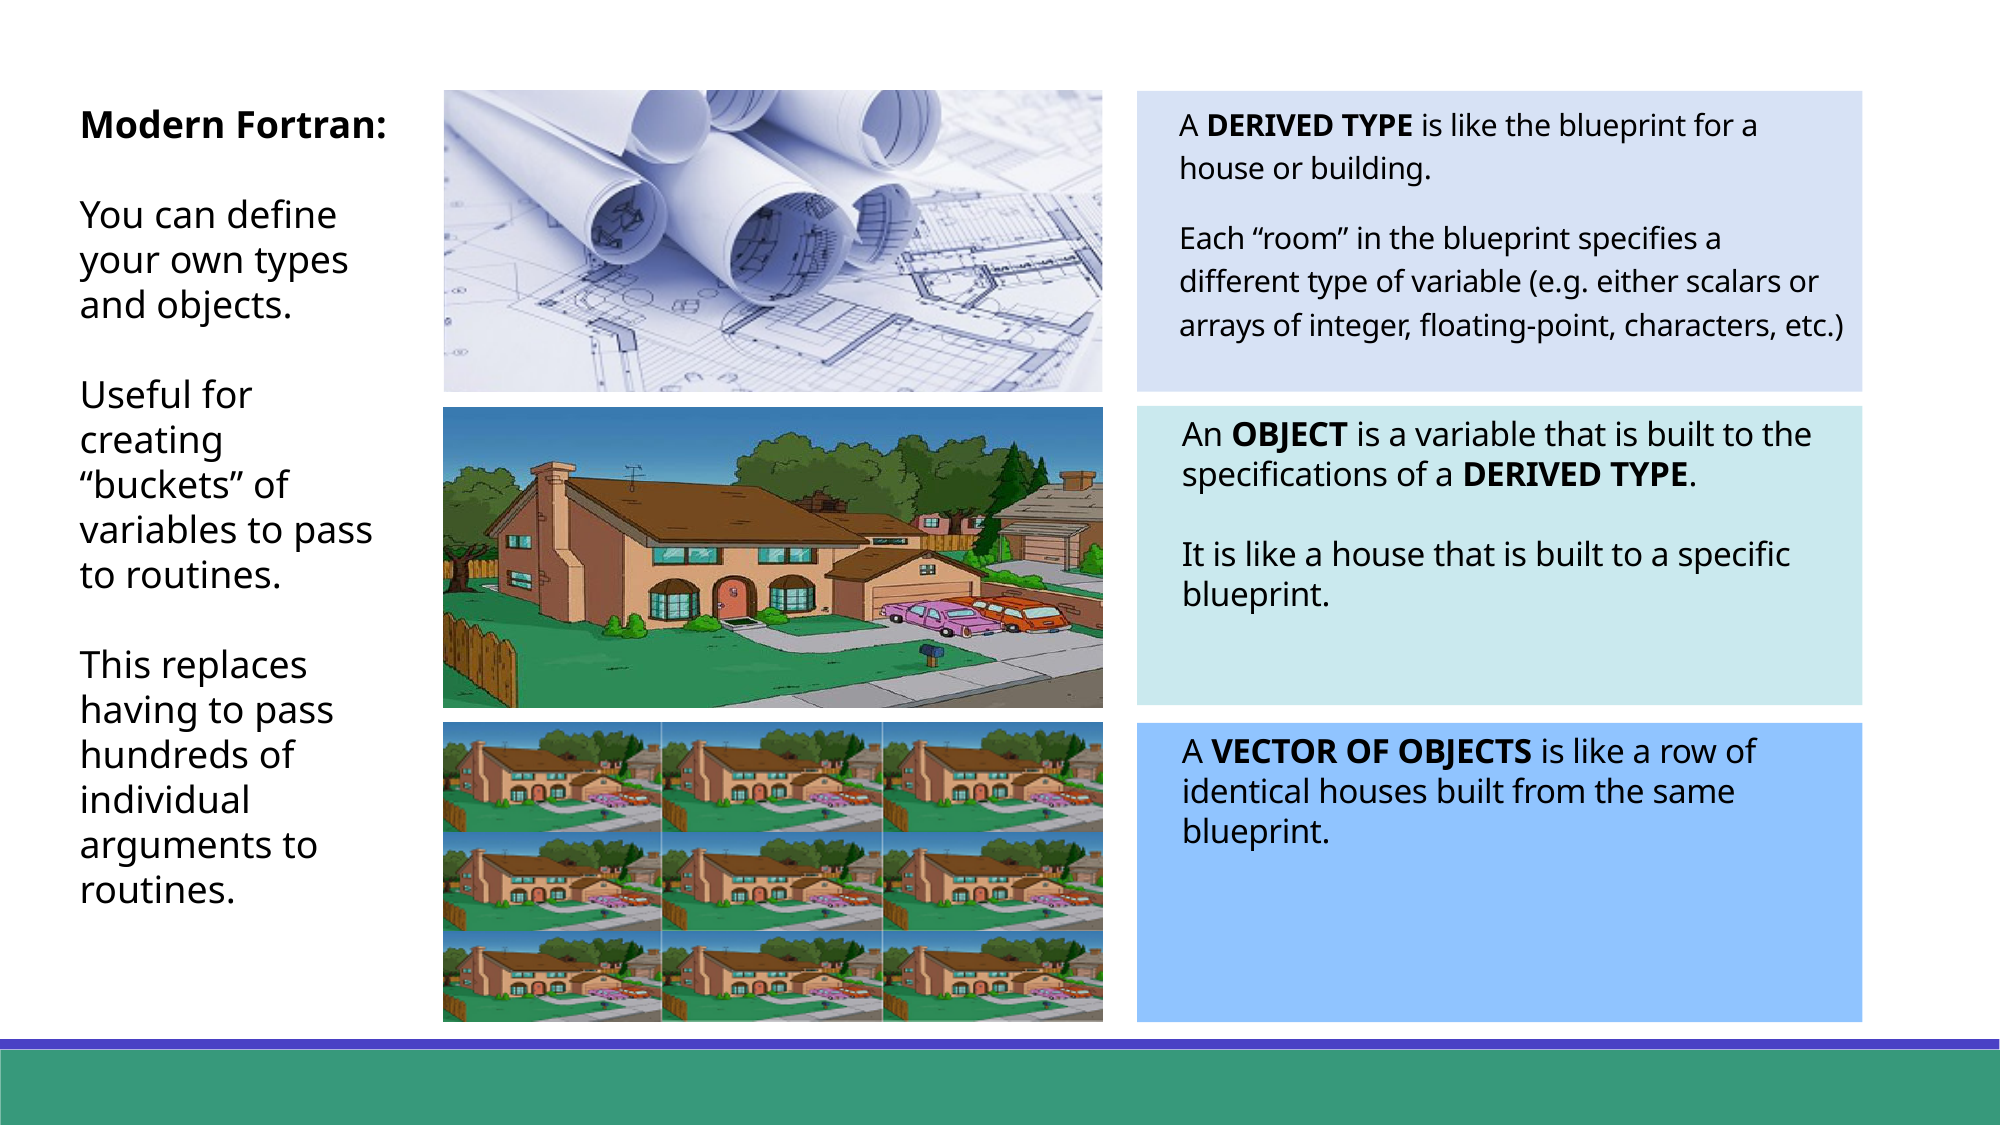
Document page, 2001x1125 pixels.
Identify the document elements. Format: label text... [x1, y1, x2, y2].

text_box An OBJECT is a variable that is built to the specifications of a DERIVED TYPE. It is like a house that is built to a specific blueprint. [1137, 405, 1863, 706]
list A DERIVED TYPE is like the blueprint for a house or building. Each “room” in the blueprint specifies a different type of variable (e.g. either scalars or arrays of integer, floating-point, characters, etc.) [1137, 90, 1863, 392]
picture [443, 90, 1103, 392]
text_box A VECTOR OF OBJECTS is like a row of identical houses built from the same blueprint. [1137, 722, 1863, 1023]
picture [443, 407, 1103, 708]
picture [443, 722, 1103, 1022]
text_box Modern Fortran: You can define your own types and objects. Useful for creating “buckets” of variables to pass to routines. This replaces having to pass hundreds of individual arguments to routines. [64, 93, 409, 919]
